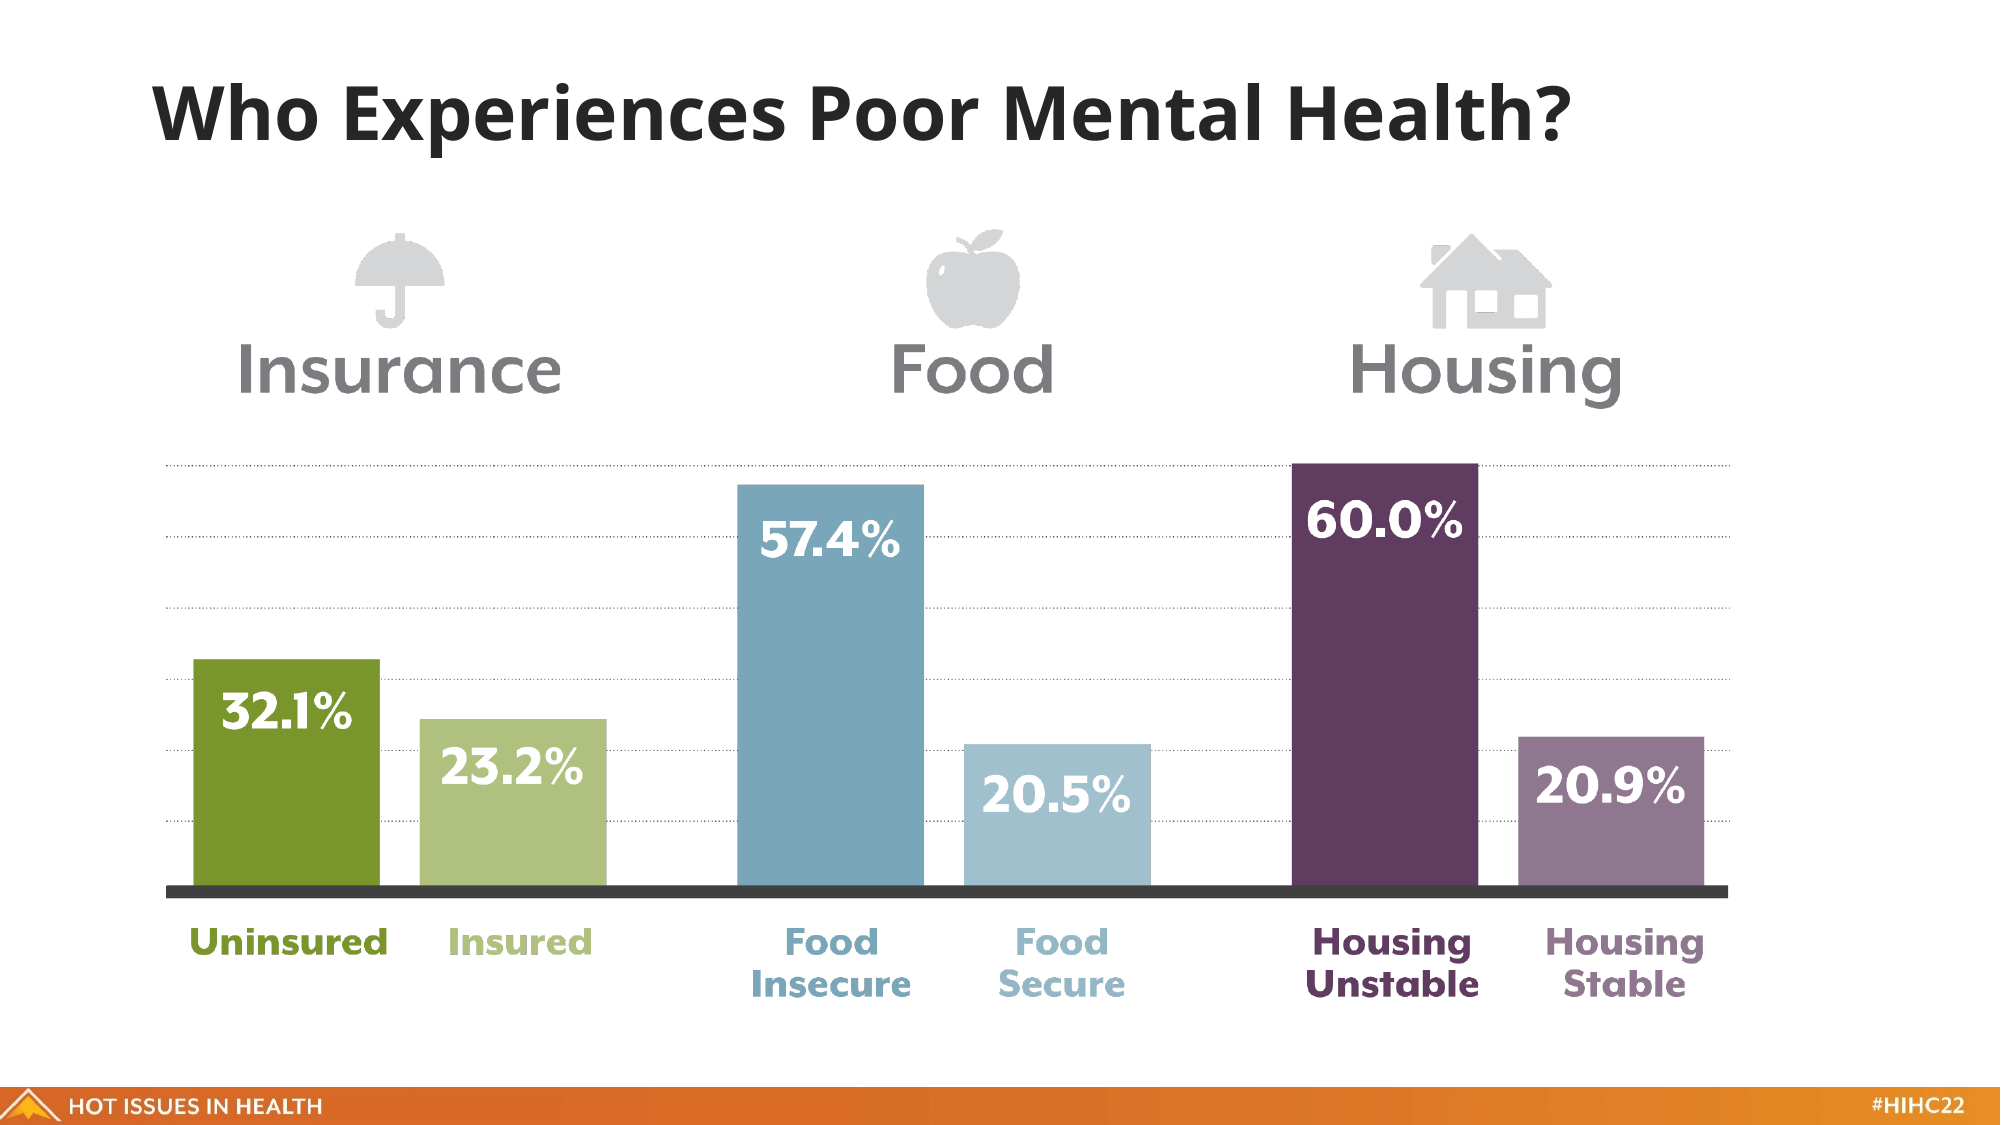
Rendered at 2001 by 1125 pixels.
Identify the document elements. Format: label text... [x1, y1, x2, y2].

title Who Experiences Poor Mental Health? [137, 59, 1863, 174]
picture [0, 194, 2000, 1125]
